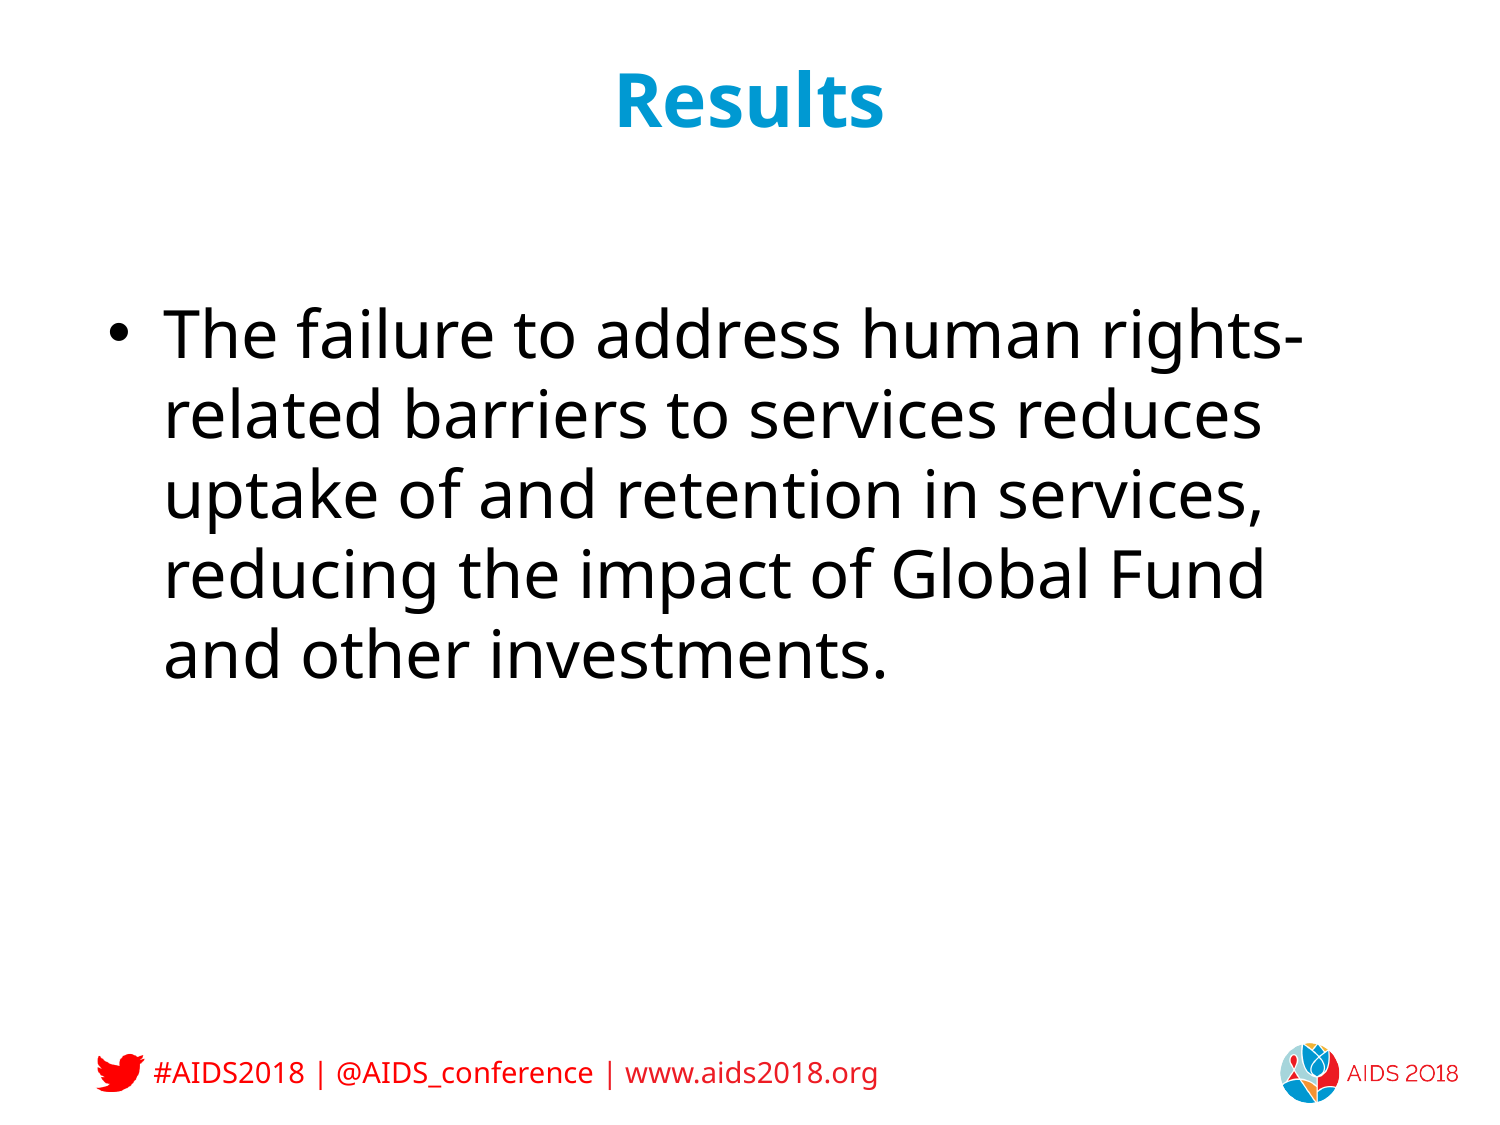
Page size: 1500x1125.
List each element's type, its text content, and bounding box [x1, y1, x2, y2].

list The failure to address human rights-related barriers to services reduces uptake of and retention in services, reducing the impact of Global Fund and other investments. [92, 284, 1408, 828]
picture [92, 1045, 148, 1100]
title Results [92, 45, 1408, 150]
picture [1280, 1043, 1458, 1103]
